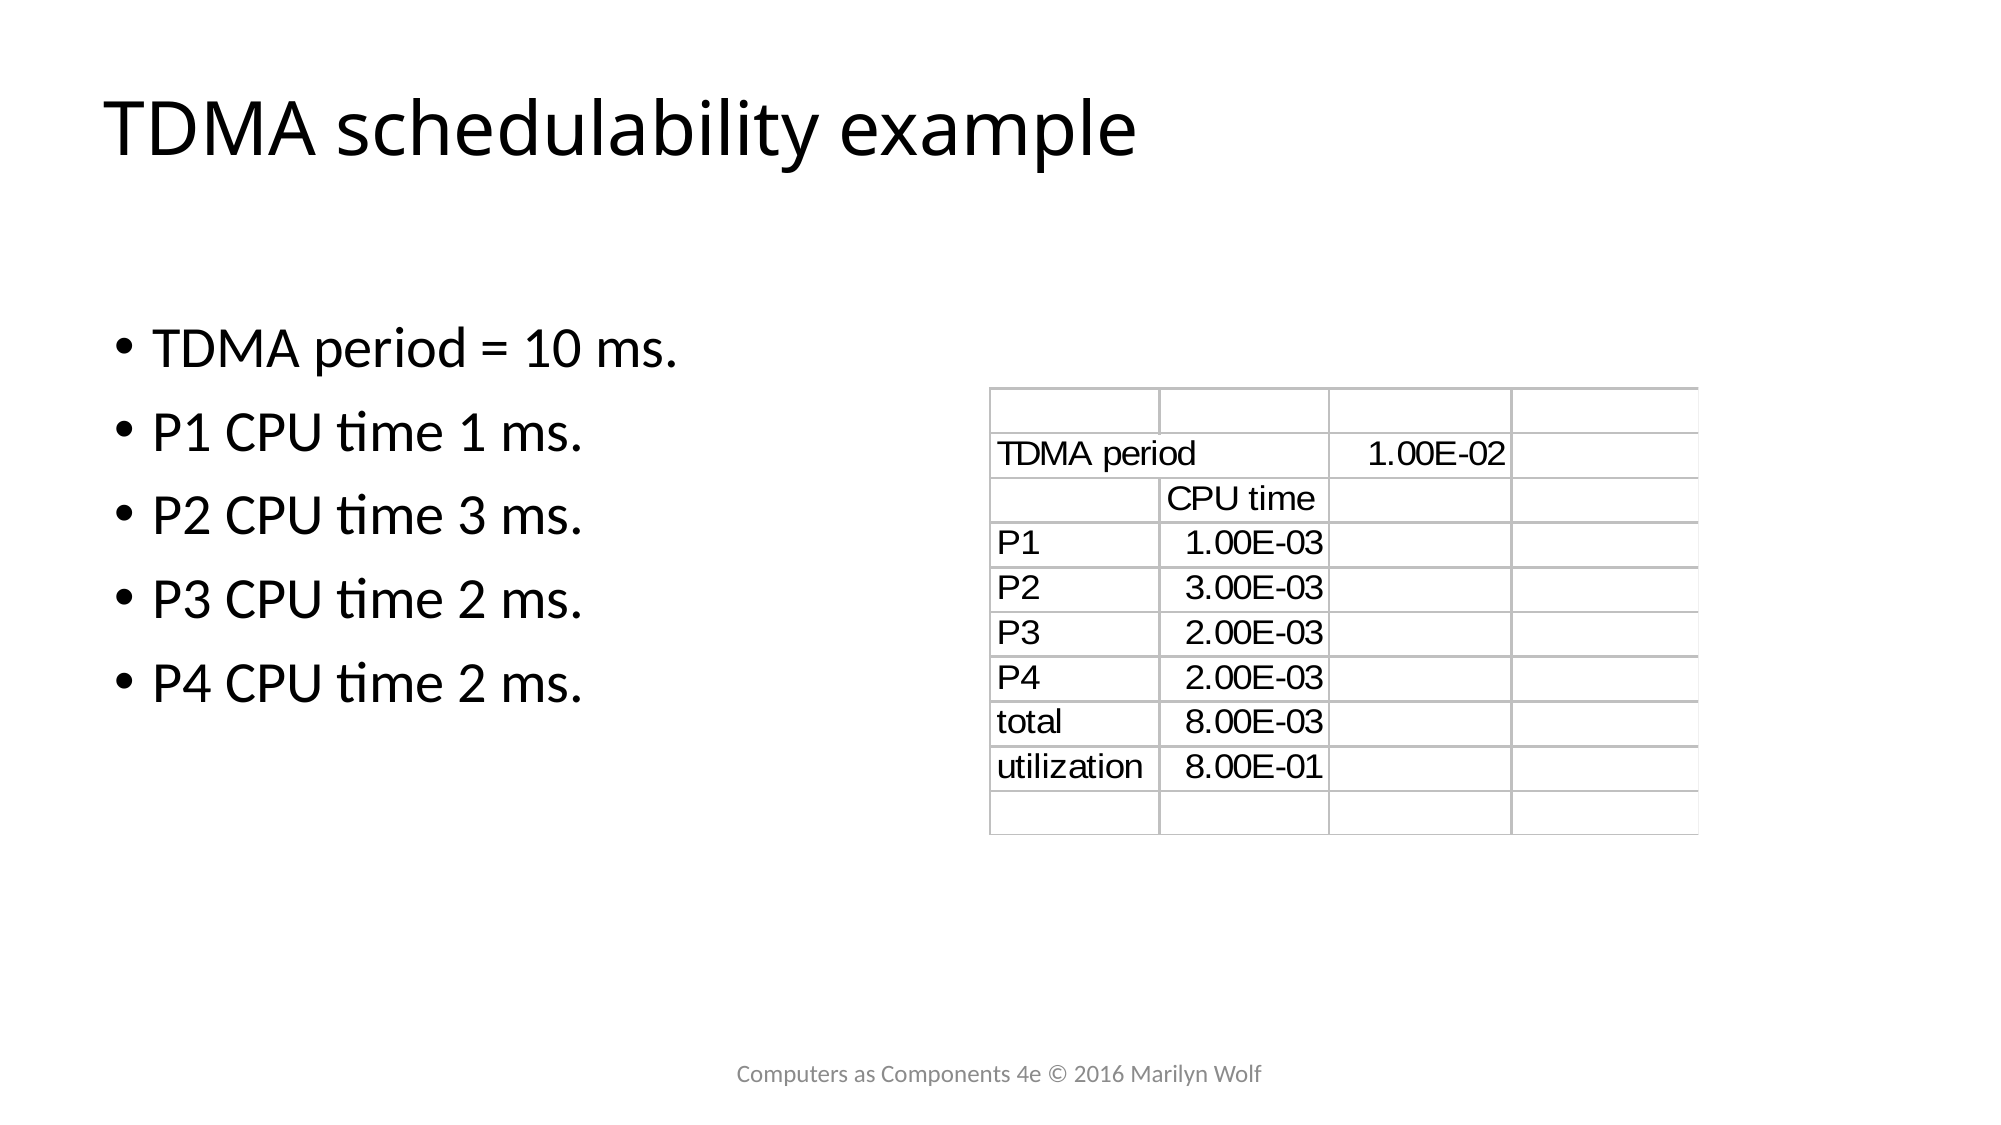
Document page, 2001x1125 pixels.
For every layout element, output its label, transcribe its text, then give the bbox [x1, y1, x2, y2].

footer Computers as Components 4e © 2016 Marilyn Wolf [662, 1042, 1338, 1103]
list TDMA period = 10 ms. P1 CPU time 1 ms. P2 CPU time 3 ms. P3 CPU time 2 ms. P4 CPU time 2 ms. [99, 309, 978, 994]
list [988, 387, 1701, 838]
title TDMA schedulability example [88, 37, 1789, 225]
